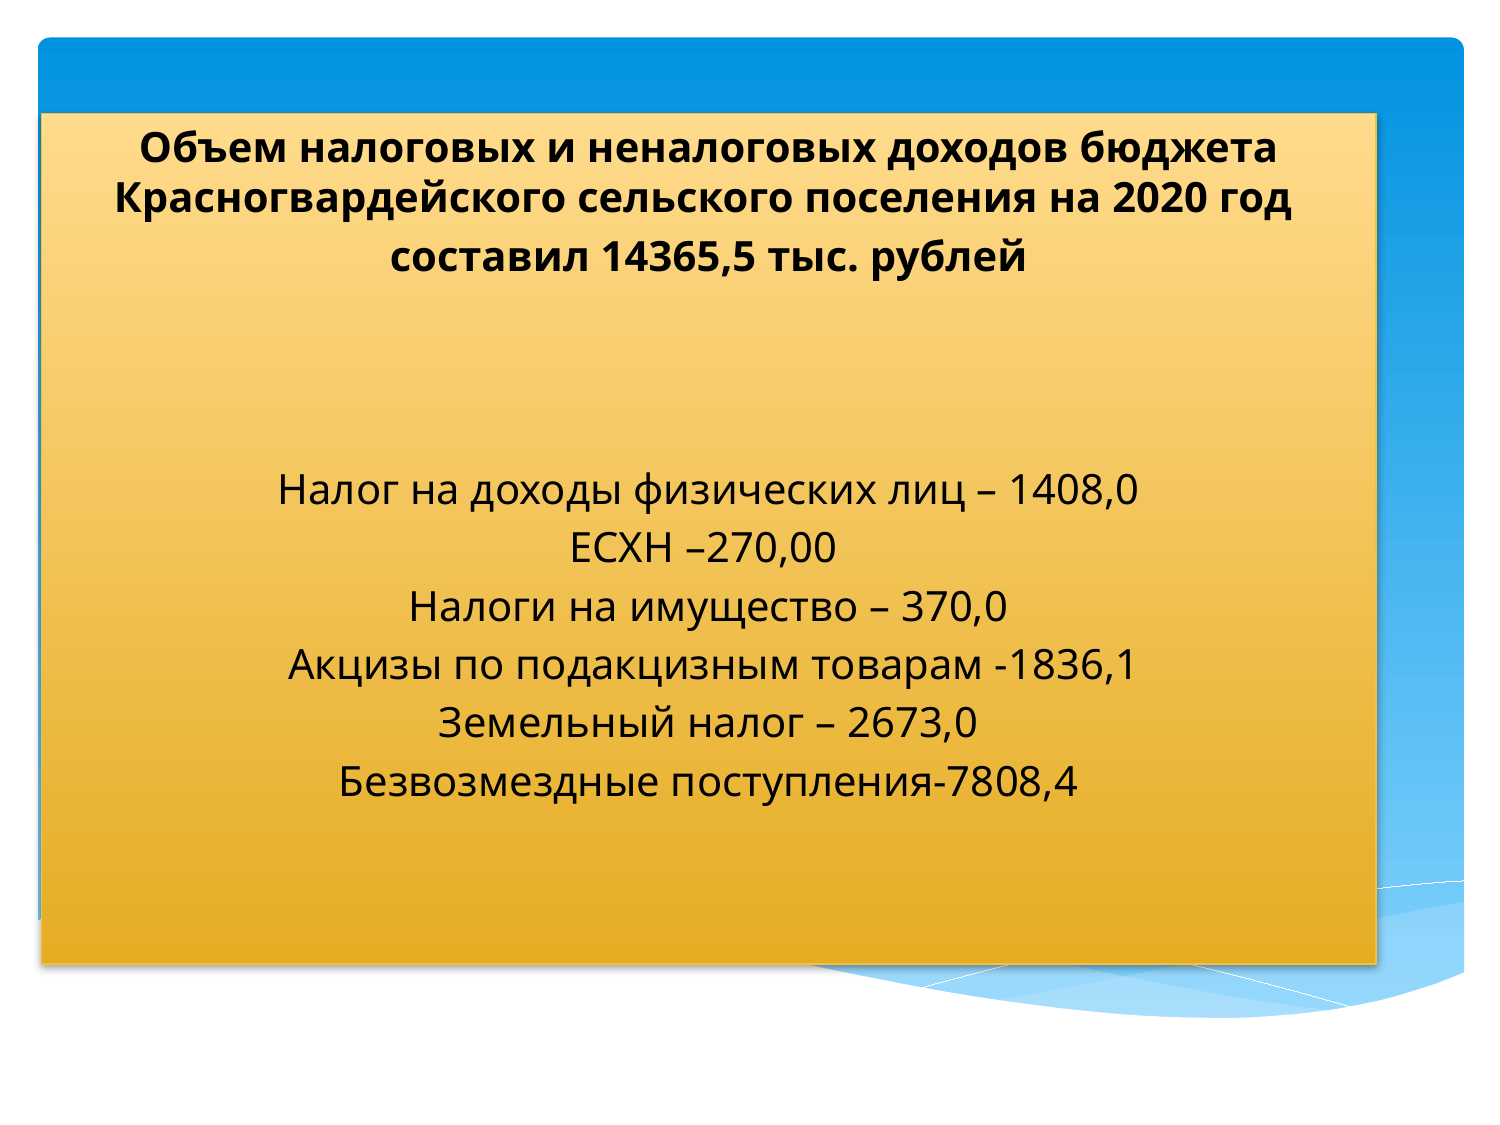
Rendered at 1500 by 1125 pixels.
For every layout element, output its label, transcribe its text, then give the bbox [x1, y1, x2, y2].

subtitle Объем налоговых и неналоговых доходов бюджета Красногвардейского сельского поселения на 2020 год составил 14365,5 тыс. рублей Налог на доходы физических лиц – 1408,0 ЕСХН –270,00 Налоги на имущество – 370,0 Акцизы по подакцизным товарам -1836,1 Земельный налог – 2673,0 Безвозмездные поступления-7808,4 [41, 113, 1377, 965]
